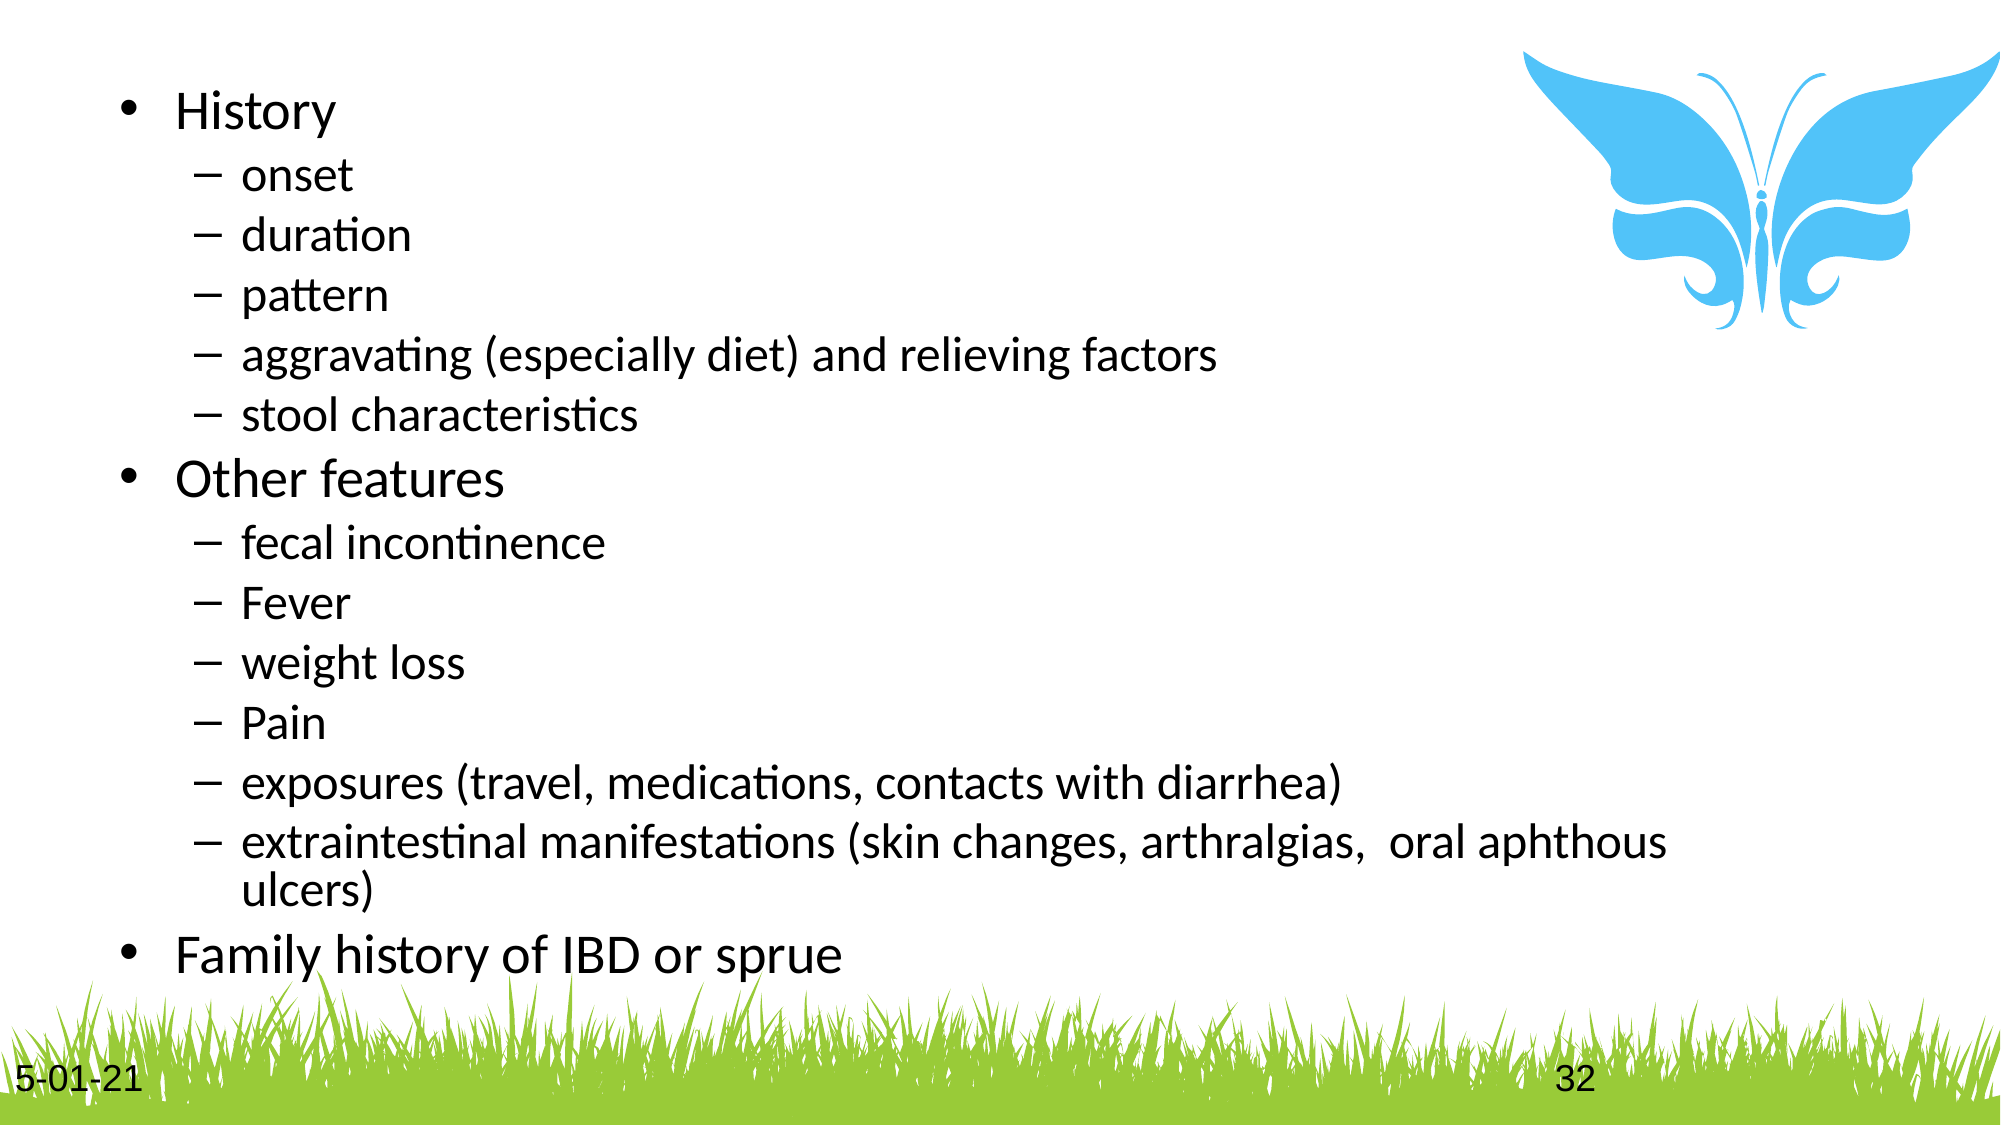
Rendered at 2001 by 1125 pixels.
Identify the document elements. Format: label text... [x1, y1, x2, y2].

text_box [1523, 51, 2000, 330]
text_box History onset duration pattern aggravating (especially diet) and relieving factors stool characteristics Other features fecal incontinence Fever weight loss Pain exposures (travel, medications, contacts with diarrhea) extraintestinal manifestations (skin changes, arthralgias, oral aphthous ulcers) Family history of IBD or sprue [117, 71, 1799, 985]
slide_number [0, 1046, 460, 1103]
slide_number 32 [1540, 1046, 2000, 1103]
